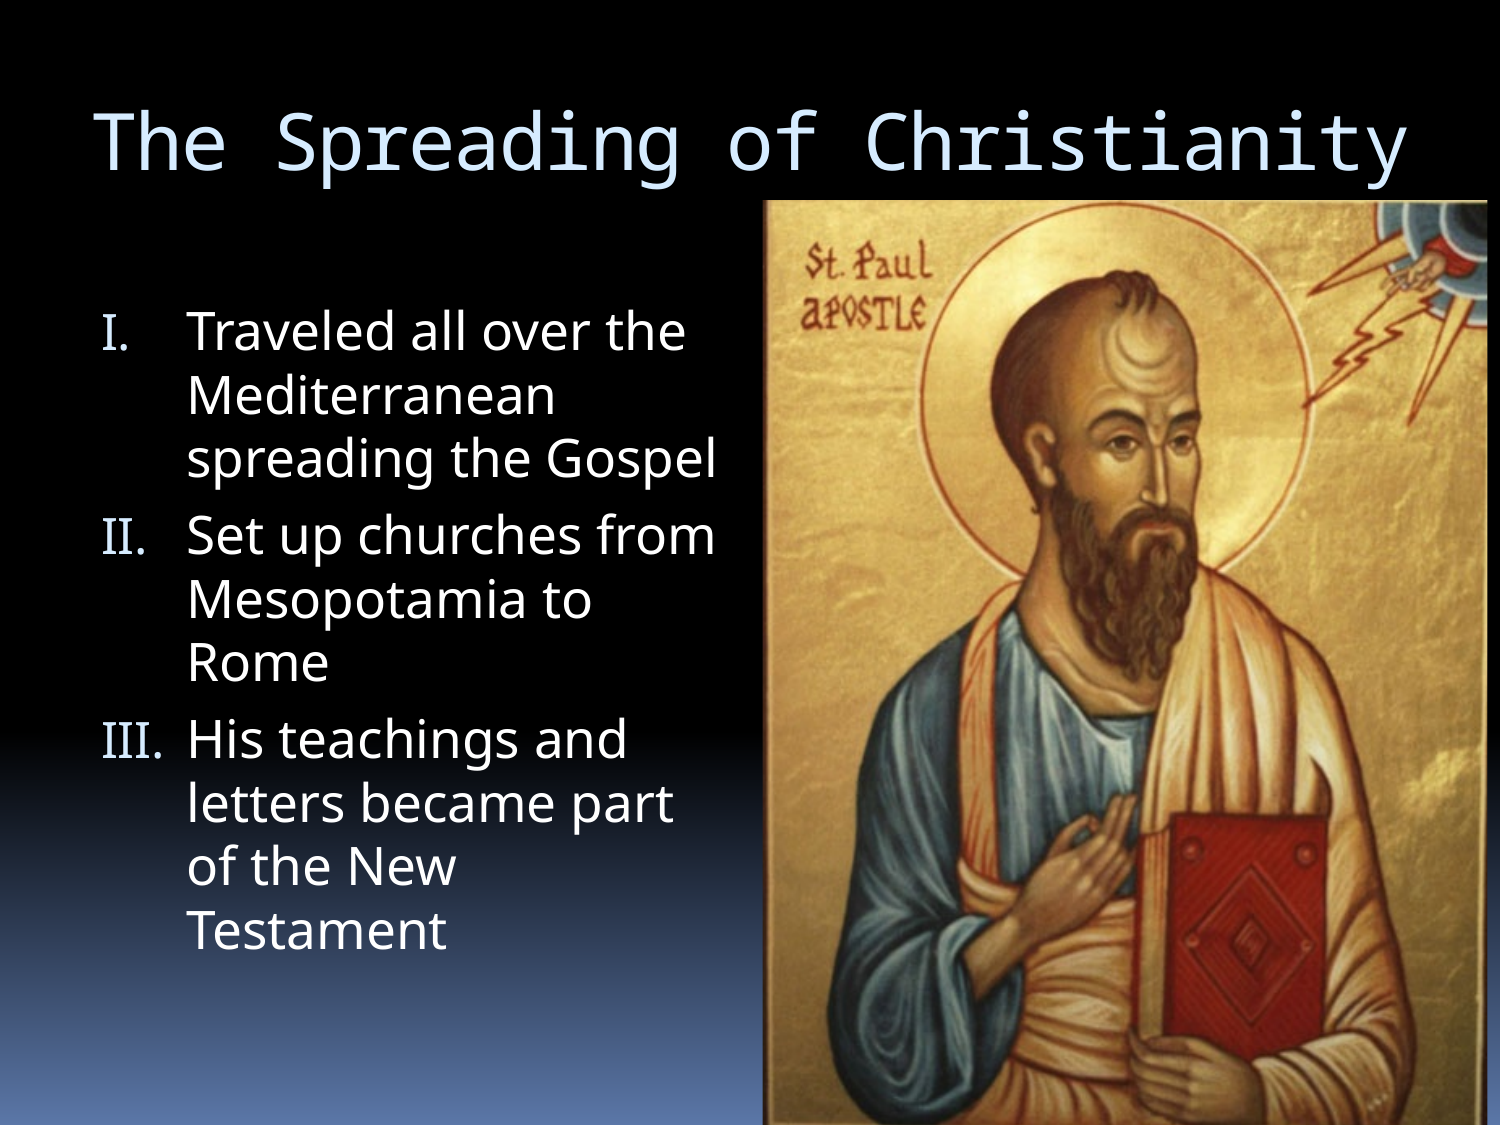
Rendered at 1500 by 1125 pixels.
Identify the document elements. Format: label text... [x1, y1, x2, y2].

picture [762, 199, 1488, 1125]
list Traveled all over the Mediterranean spreading the Gospel Set up churches from Mesopotamia to Rome His teachings and letters became part of the New Testament [76, 290, 739, 1033]
title The Spreading of Christianity [75, 83, 1425, 234]
